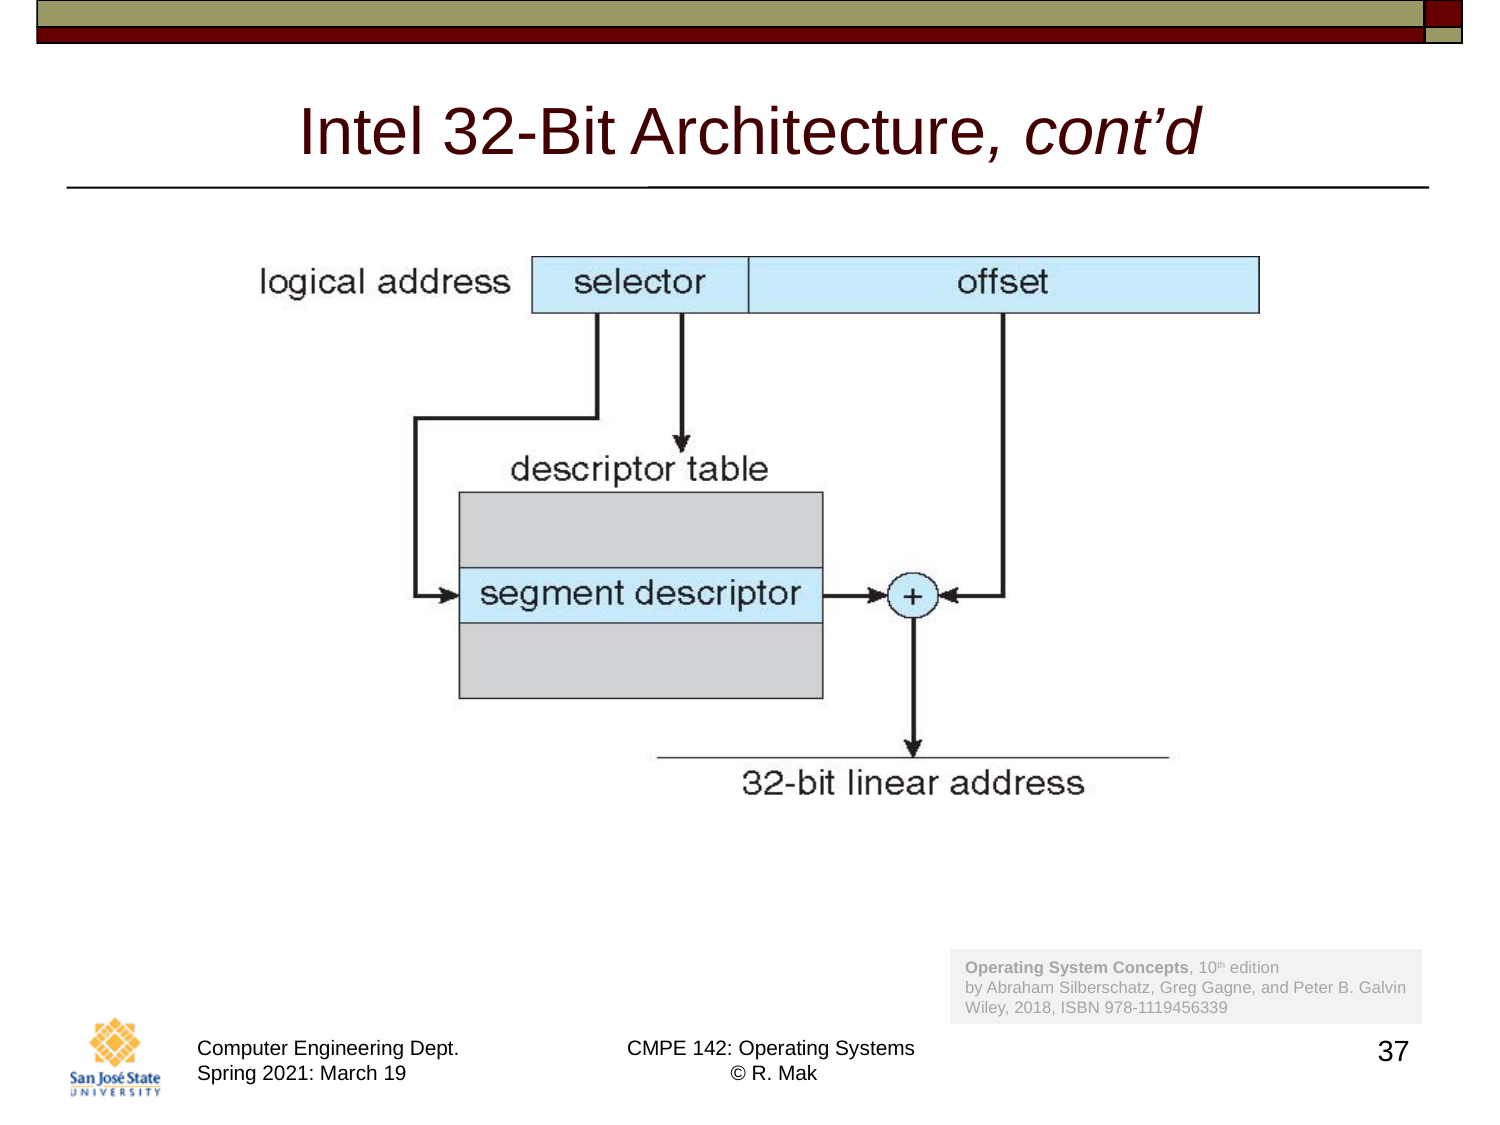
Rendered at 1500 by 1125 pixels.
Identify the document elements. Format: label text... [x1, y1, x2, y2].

text_box Operating System Concepts, 10th edition by Abraham Silberschatz, Greg Gagne, and Peter B. Galvin Wiley, 2018, ISBN 978-1119456339 [950, 949, 1422, 1024]
title Intel 32-Bit Architecture, cont’d [75, 67, 1425, 175]
picture [259, 256, 1260, 803]
slide_number 37 [1305, 1025, 1425, 1100]
picture [60, 1012, 166, 1112]
